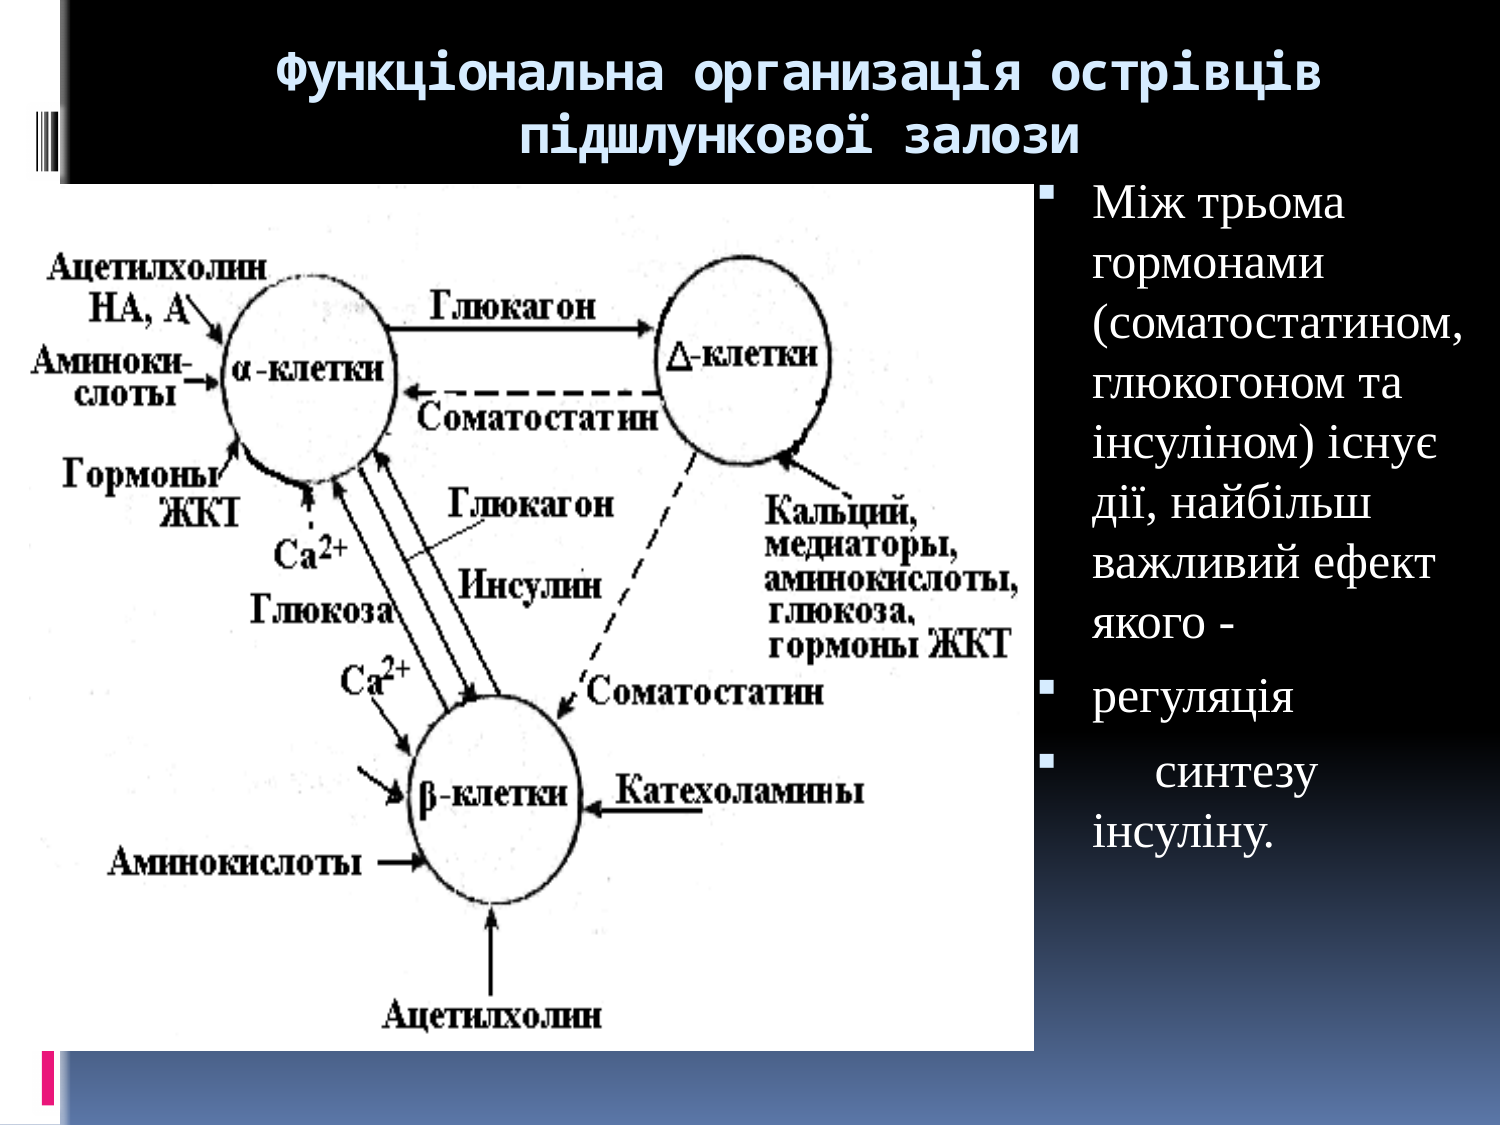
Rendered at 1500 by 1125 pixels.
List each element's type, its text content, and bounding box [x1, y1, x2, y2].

title Функціональна организація острівців підшлункової залози [100, 30, 1500, 173]
list Між трьома гормонами (соматостатином, глюкогоном та інсуліном) існує дії, найбільш важливий ефект якого - регуляція синтезу інсуліну. [1009, 160, 1500, 369]
list Між трьома гормонами (соматостатином, глюкогоном та інсуліном) існує дії, найбільш важливий ефект якого - регуляція синтезу інсуліну. [1009, 370, 1500, 1125]
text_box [28, 184, 1034, 1051]
